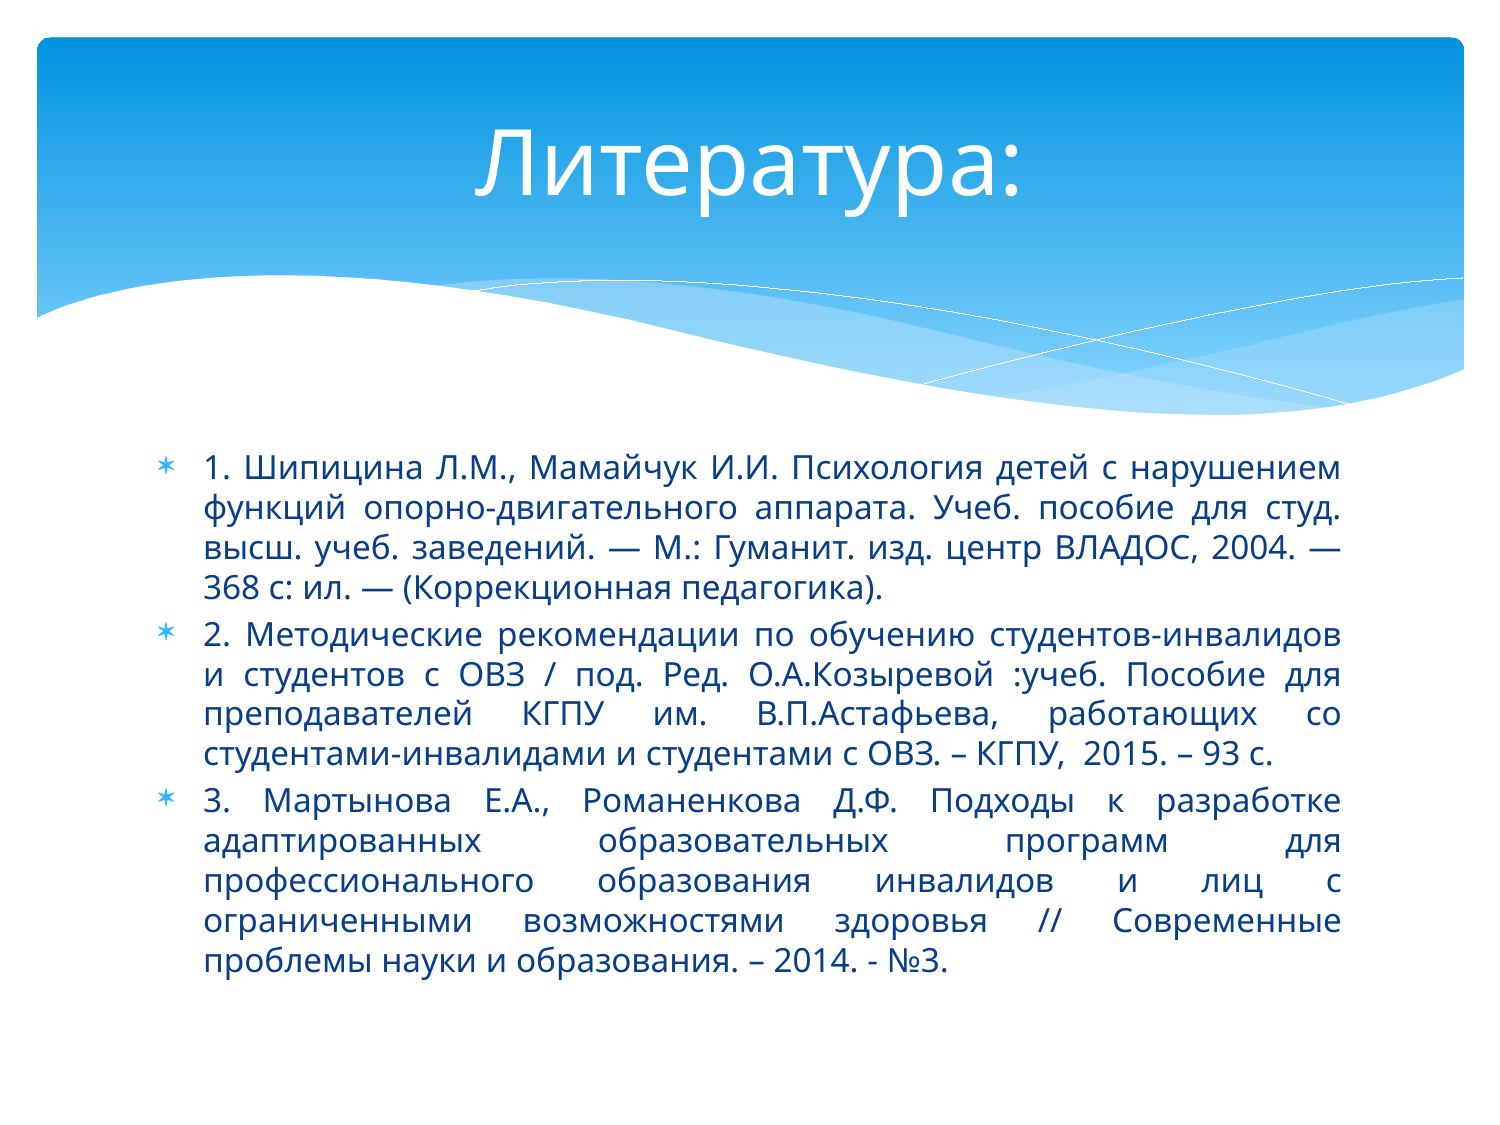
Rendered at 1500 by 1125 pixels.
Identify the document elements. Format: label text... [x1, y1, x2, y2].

title Литература: [75, 55, 1425, 261]
list 1. Шипицина Л.М., Мамайчук И.И. Психология детей с нарушением функций опорно-двигательного аппарата. Учеб. пособие для студ. высш. учеб. заведений. — М.: Гуманит. изд. центр ВЛАДОС, 2004. — 368 с: ил. — (Коррекционная педагогика). 2. Методические рекомендации по обучению студентов-инвалидов и студентов с ОВЗ / под. Ред. О.А.Козыревой :учеб. Пособие для преподавателей КГПУ им. В.П.Астафьева, работающих со студентами-инвалидами и студентами с ОВЗ. – КГПУ, 2015. – 93 с. 3. Мартынова Е.А., Романенкова Д.Ф. Подходы к разработке адаптированных образовательных программ для профессионального образования инвалидов и лиц с ограниченными возможностями здоровья // Современные проблемы науки и образования. – 2014. - №3. [143, 438, 1359, 1005]
